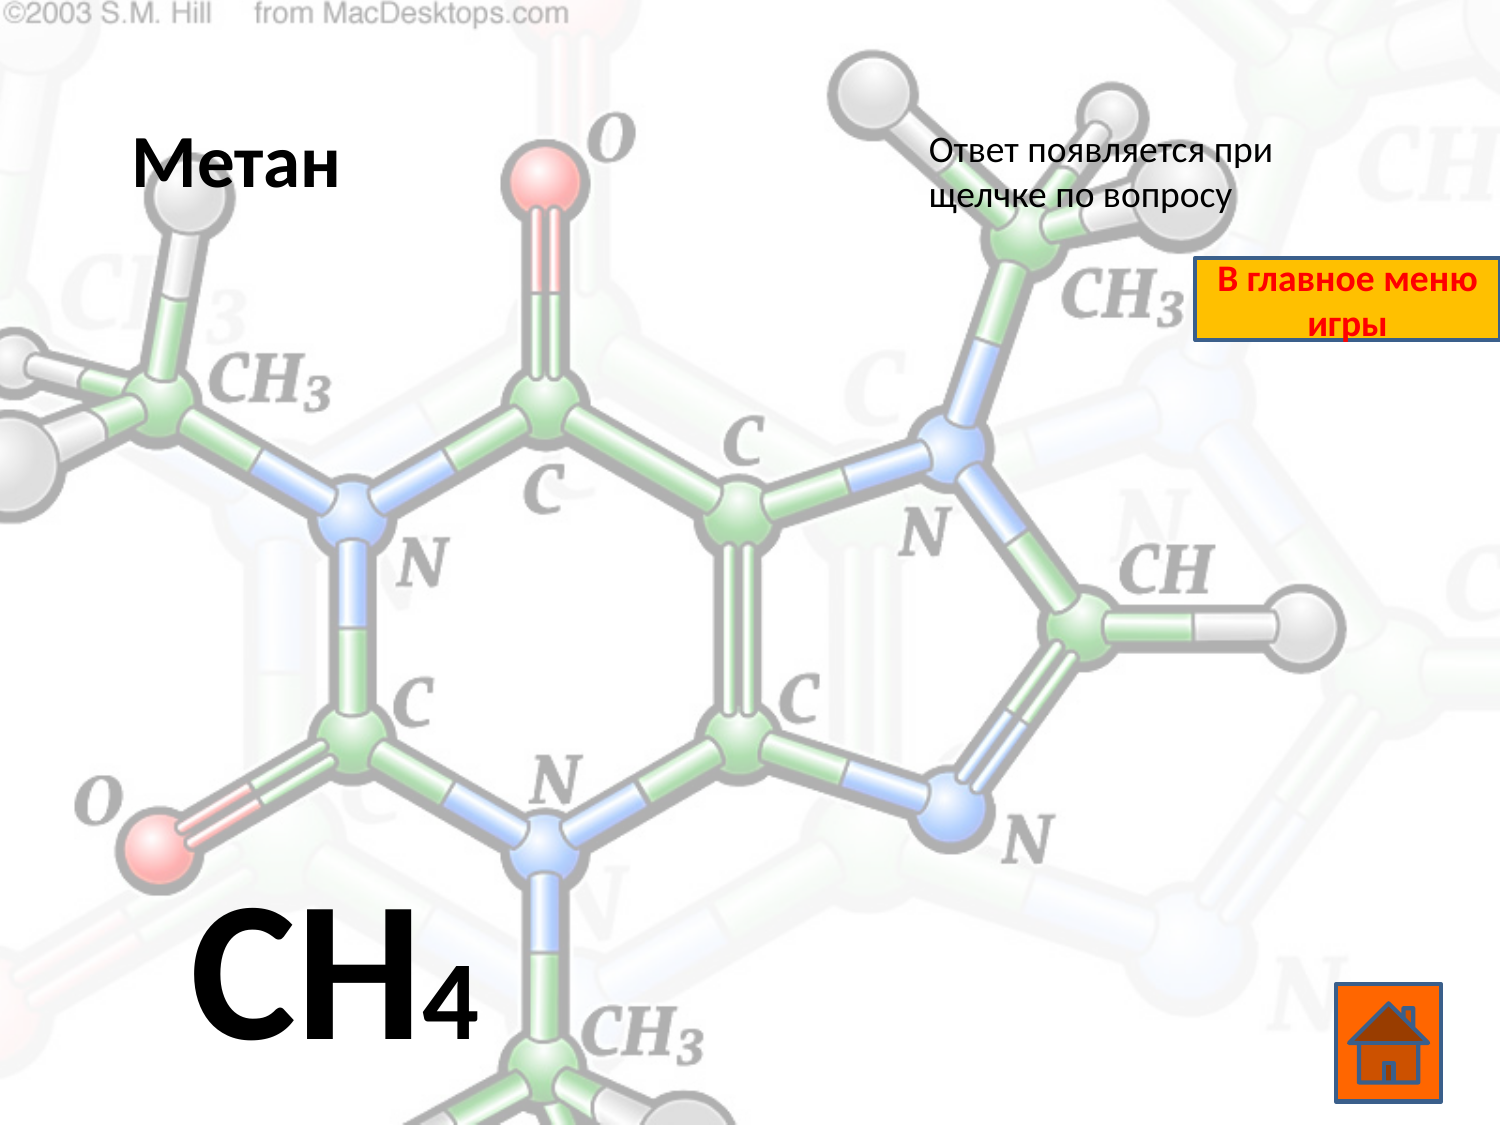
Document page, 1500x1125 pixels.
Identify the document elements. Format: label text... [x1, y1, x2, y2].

text_box [1334, 982, 1443, 1104]
text_box В главное меню игры [1193, 256, 1500, 342]
text_box Ответ появляется при щелчке по вопросу [913, 117, 1407, 222]
text_box Метан [117, 105, 551, 211]
text_box CH4 [175, 831, 610, 1087]
